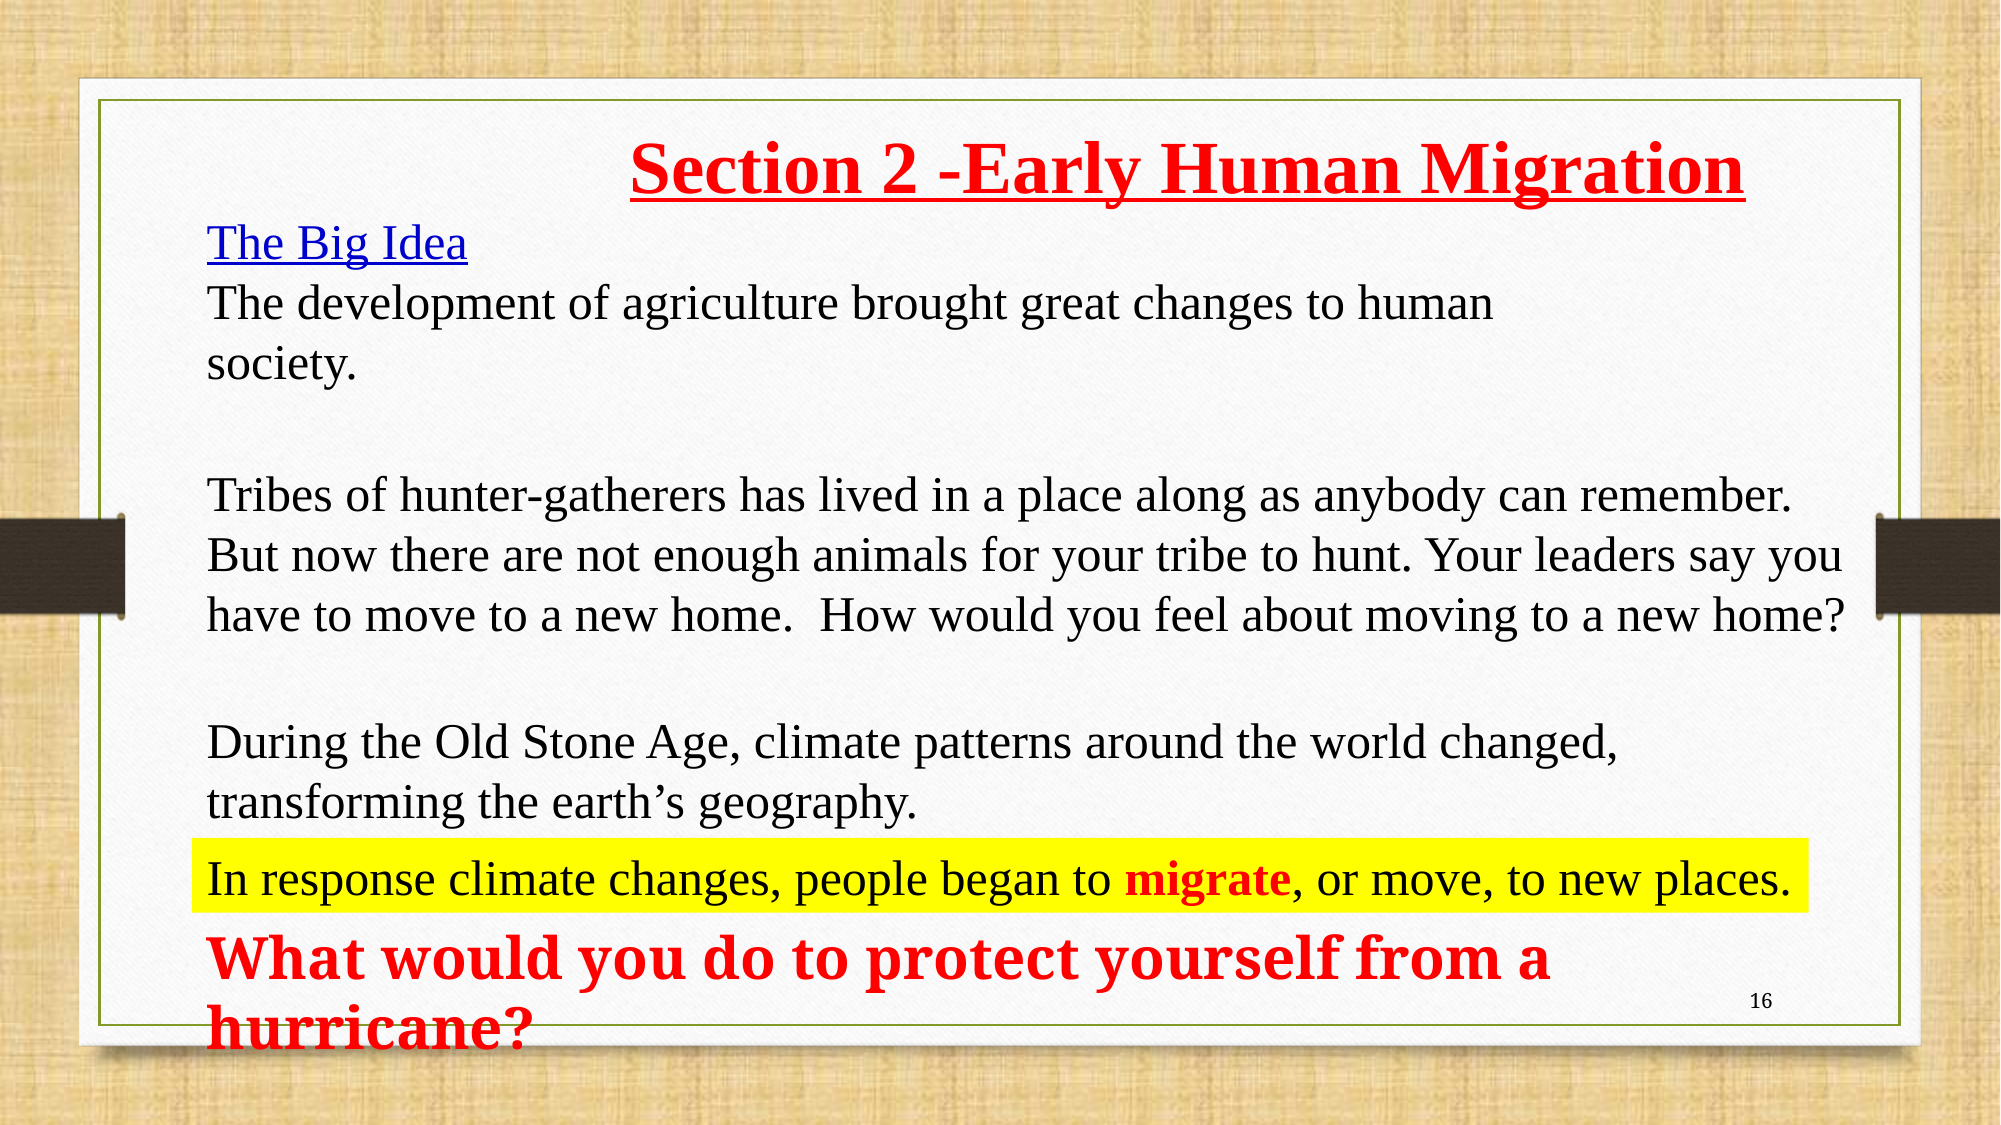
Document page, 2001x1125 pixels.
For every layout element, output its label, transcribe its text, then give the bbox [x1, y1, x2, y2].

text_box Tribes of hunter-gatherers has lived in a place along as anybody can remember. But now there are not enough animals for your tribe to hunt. Your leaders say you have to move to a new home. How would you feel about moving to a new home? [191, 454, 1862, 649]
text_box In response climate changes, people began to migrate, or move, to new places. [191, 837, 1809, 913]
text_box During the Old Stone Age, climate patterns around the world changed, transforming the earth’s geography. [191, 701, 1732, 837]
picture [0, 0, 2001, 1125]
text_box What would you do to protect yourself from a hurricane? [191, 913, 1732, 1069]
slide_number 16 [1732, 979, 1788, 1025]
text_box Section 2 -Early Human Migration [513, 111, 1862, 217]
text_box The Big Idea The development of agriculture brought great changes to human society. [191, 201, 1625, 397]
